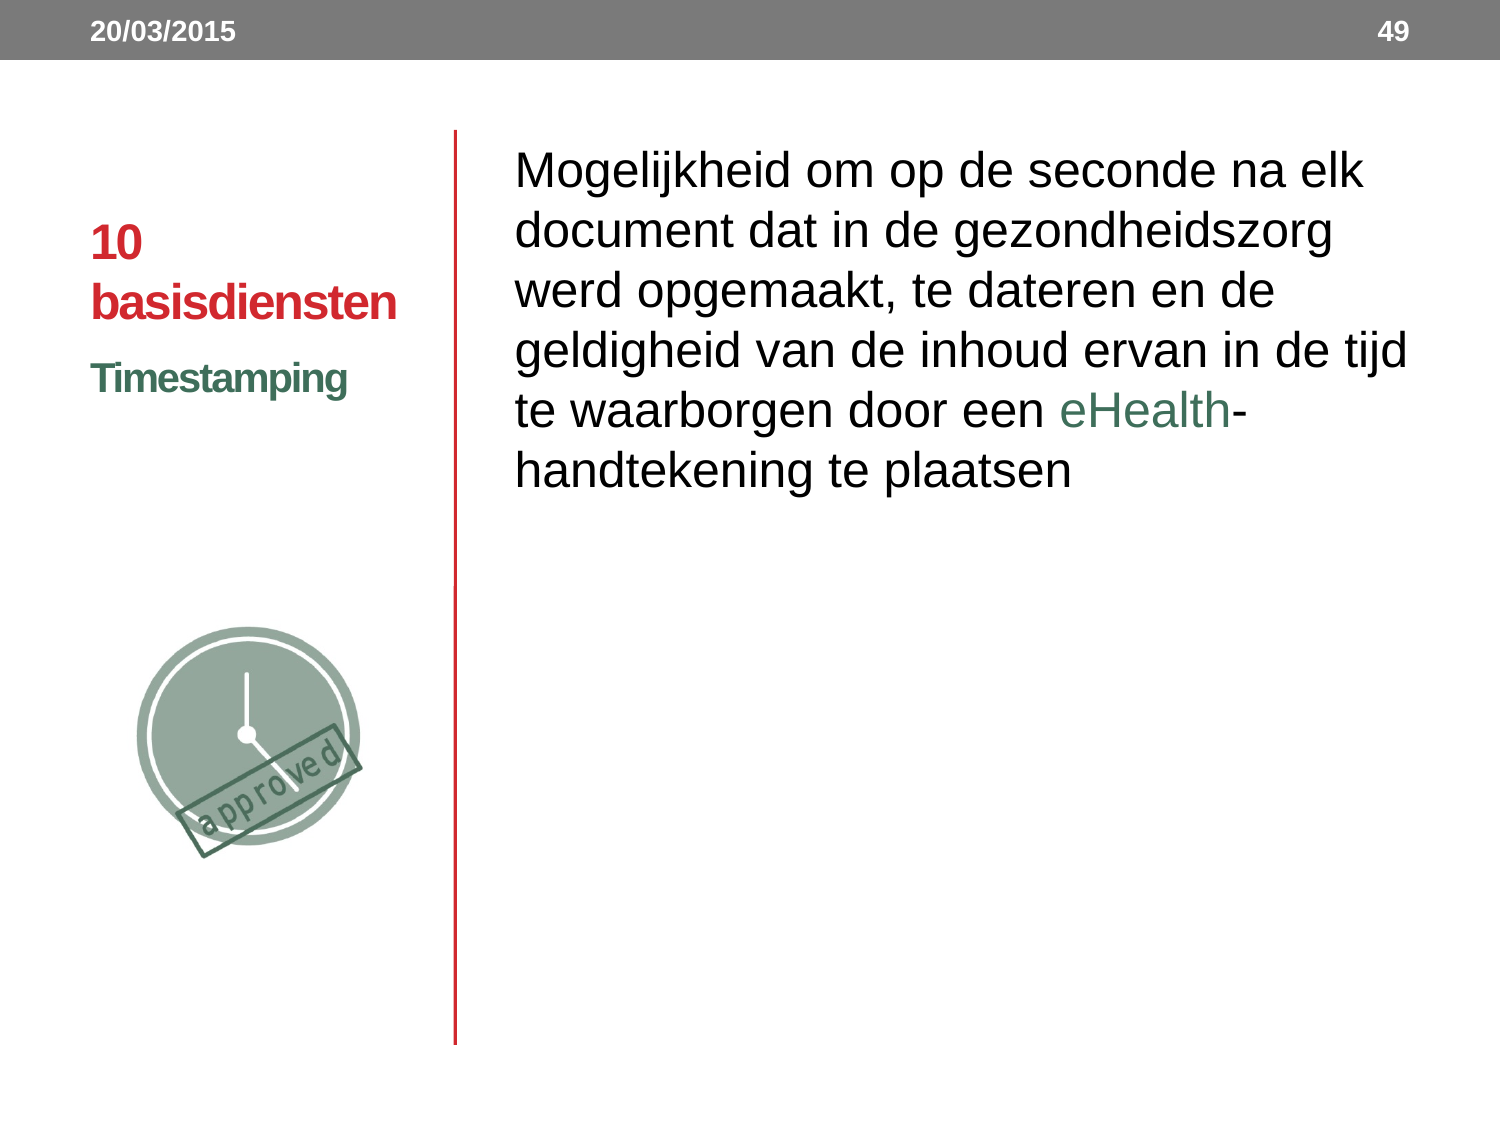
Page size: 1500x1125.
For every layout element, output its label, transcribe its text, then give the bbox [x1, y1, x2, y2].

slide_number 49 [1250, 3, 1425, 57]
picture [94, 585, 408, 900]
list Timestamping [75, 349, 426, 1046]
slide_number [75, 3, 550, 57]
list Mogelijkheid om op de seconde na elk document dat in de gezondheidszorg werd opgemaakt, te dateren en de geldigheid van de inhoud ervan in de tijd te waarborgen door een eHealth-handtekening te plaatsen [487, 129, 1425, 1045]
title 10 basisdiensten [75, 129, 426, 337]
